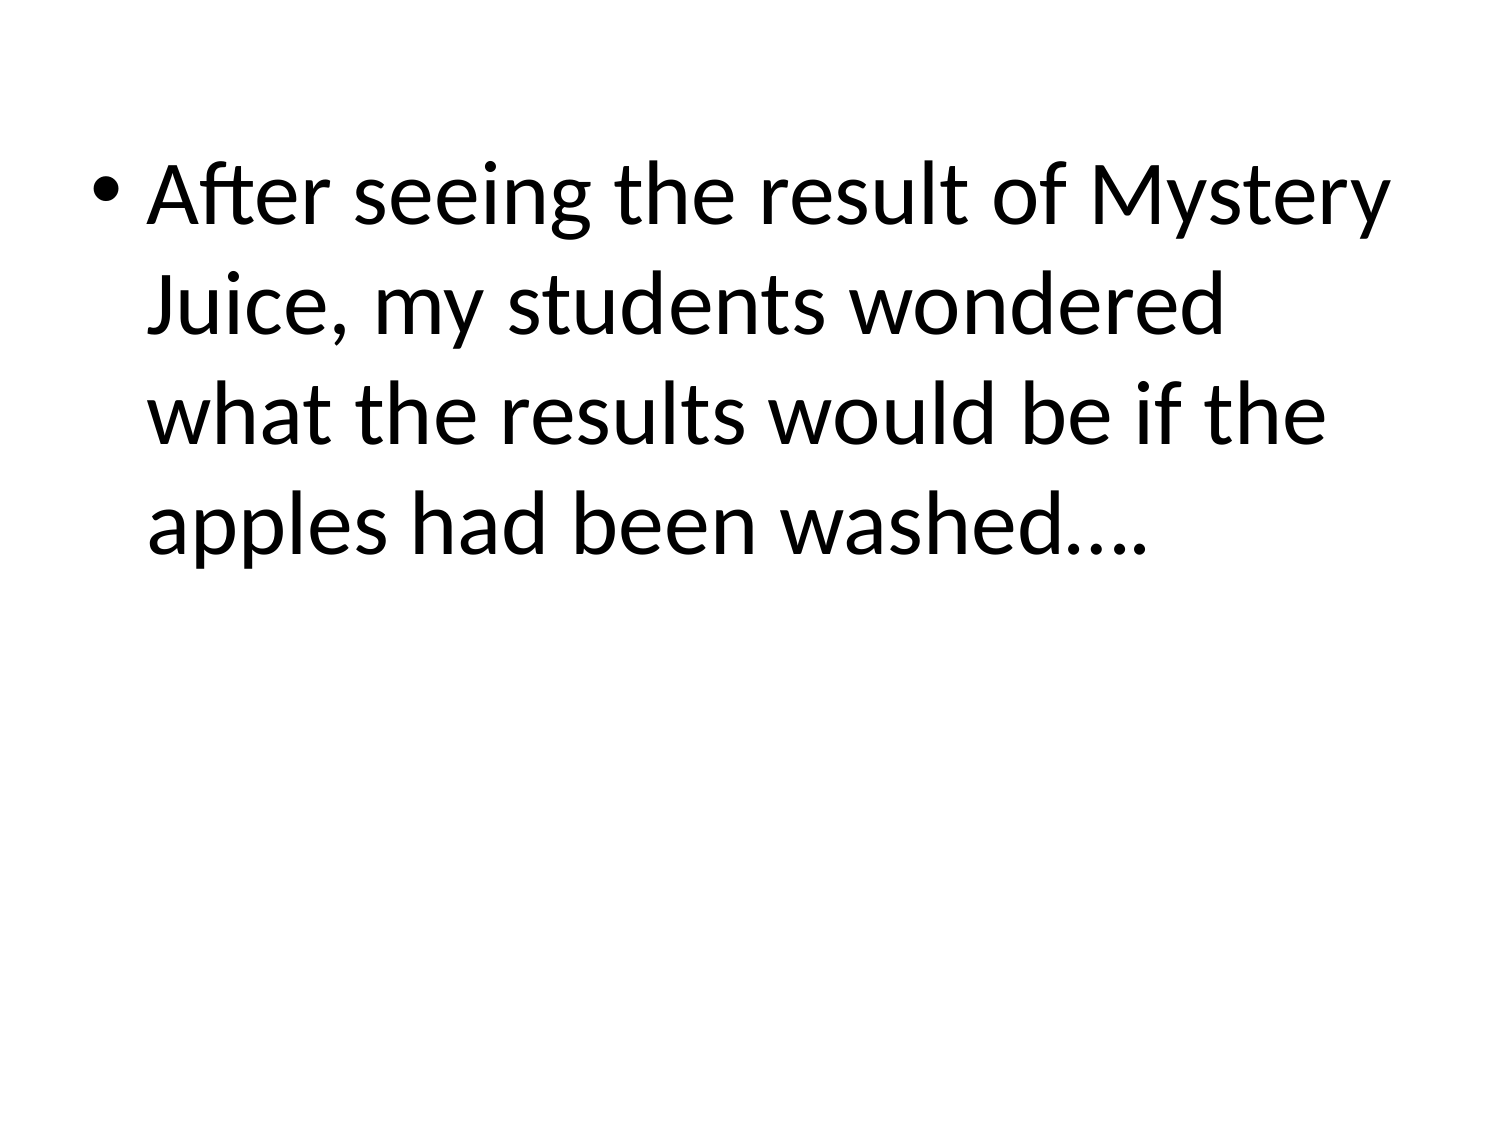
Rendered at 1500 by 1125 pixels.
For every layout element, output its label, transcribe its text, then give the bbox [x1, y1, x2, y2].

list After seeing the result of Mystery Juice, my students wondered what the results would be if the apples had been washed…. [75, 125, 1425, 1005]
